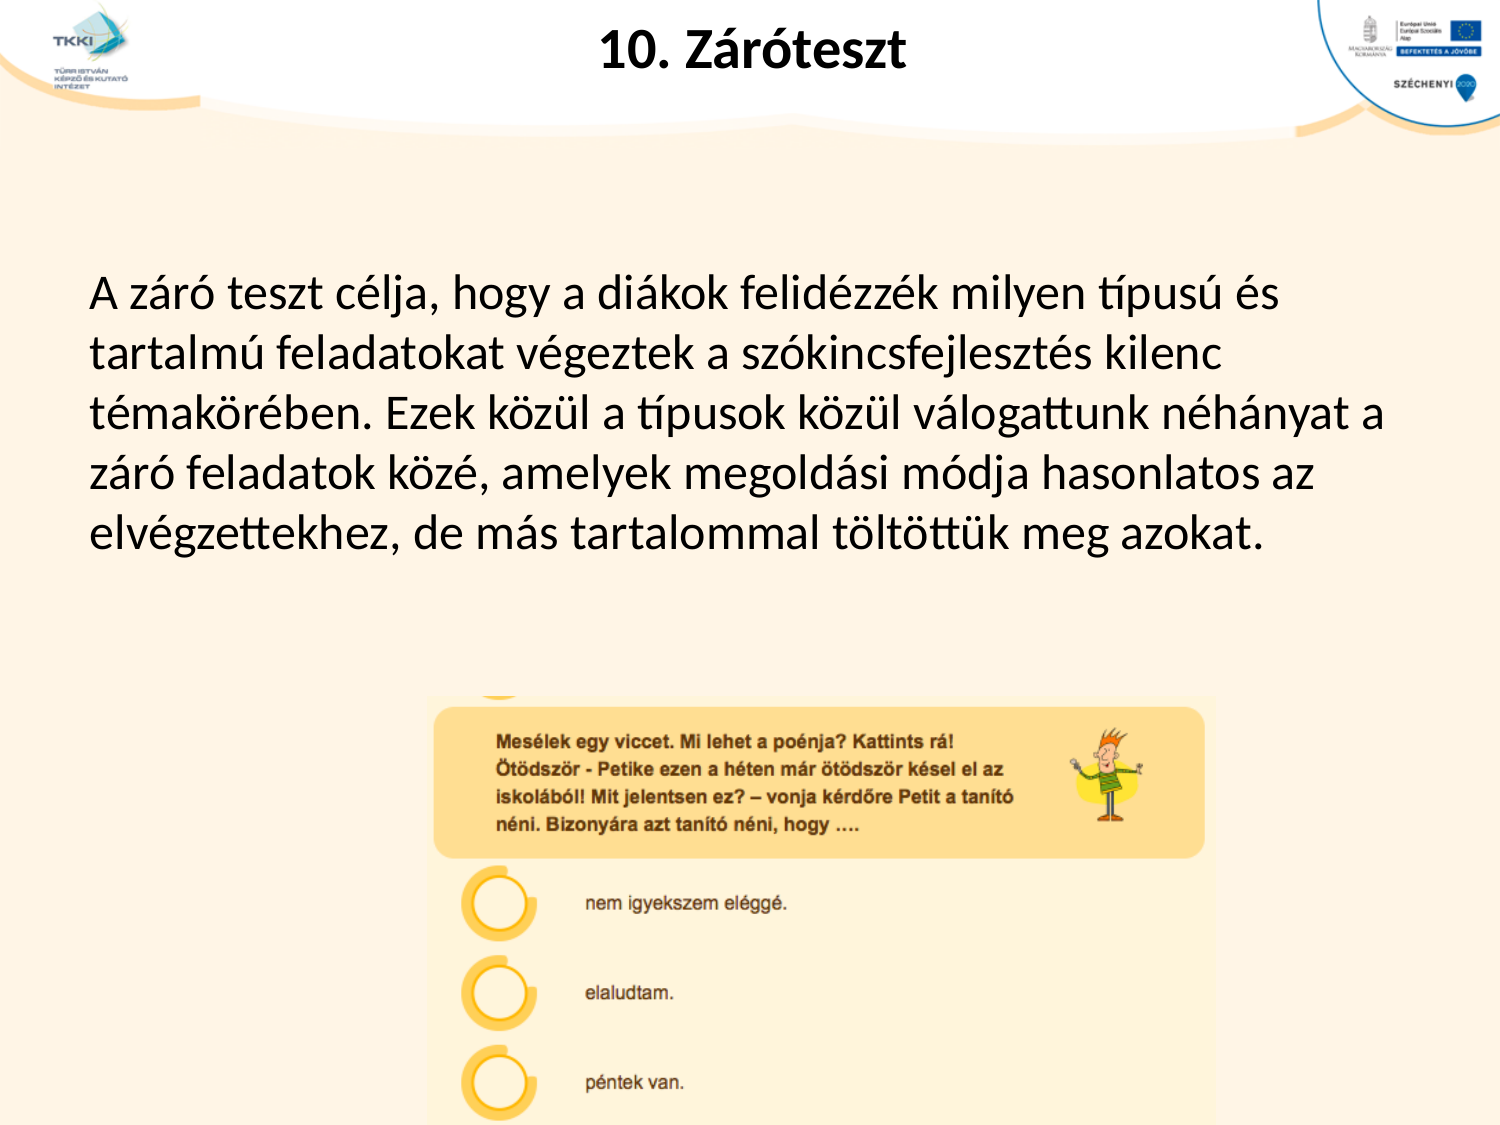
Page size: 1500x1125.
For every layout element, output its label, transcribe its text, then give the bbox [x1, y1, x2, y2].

title 10. Záróteszt [195, 3, 1311, 87]
picture [0, 0, 1500, 1125]
list A záró teszt célja, hogy a diákok felidézzék milyen típusú és tartalmú feladatokat végeztek a szókincsfejlesztés kilenc témakörében. Ezek közül a típusok közül válogattunk néhányat a záró feladatok közé, amelyek megoldási módja hasonlatos az elvégzettekhez, de más tartalommal töltöttük meg azokat. [75, 182, 1425, 1087]
